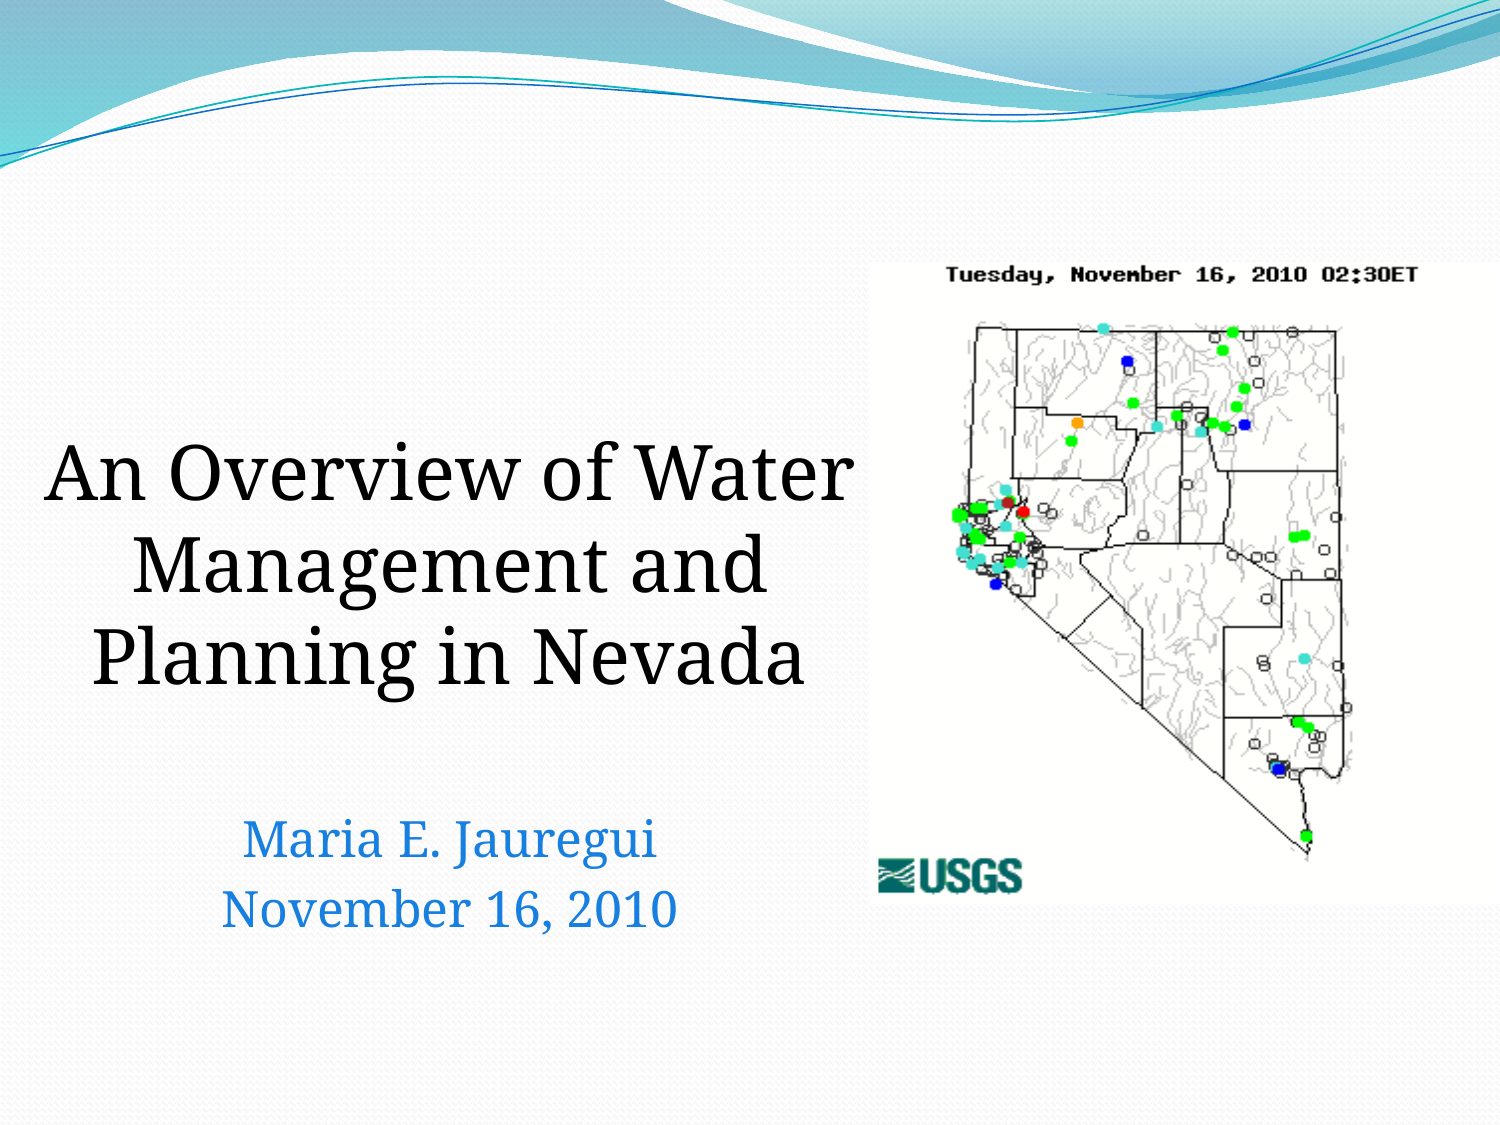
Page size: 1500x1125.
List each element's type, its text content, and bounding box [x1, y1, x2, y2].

picture [869, 262, 1500, 904]
title An Overview of Water Management and Planning in Nevada [37, 350, 862, 700]
subtitle Maria E. Jauregui November 16, 2010 [137, 800, 763, 950]
